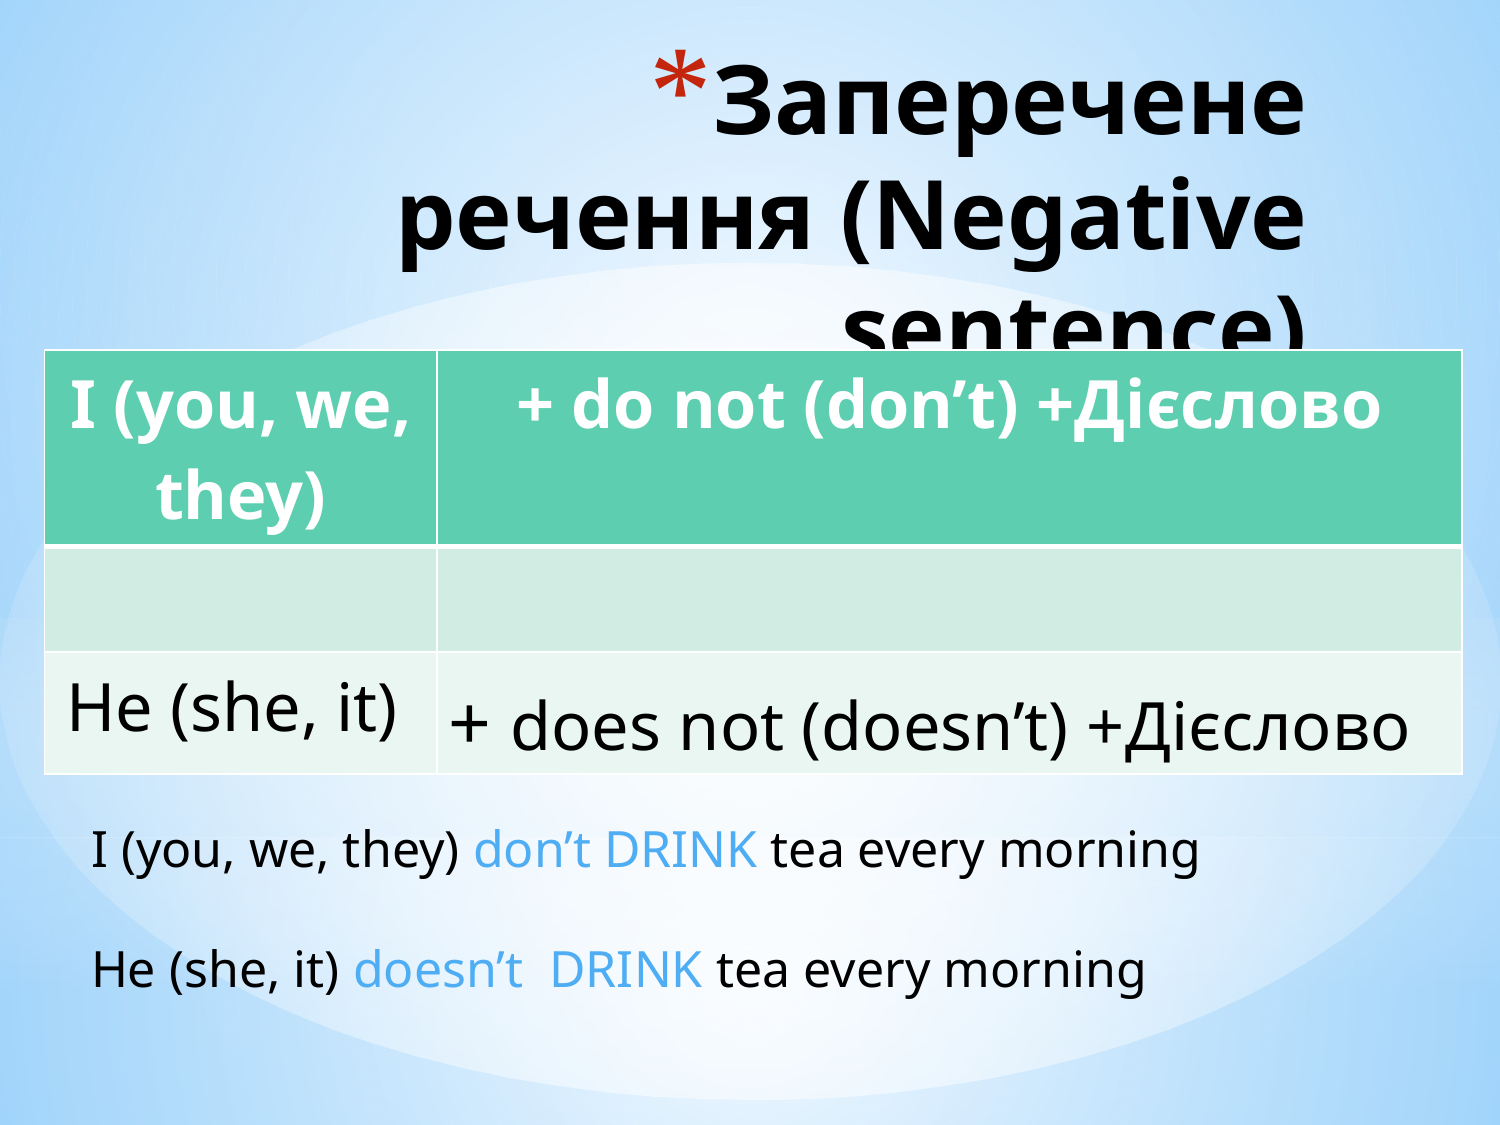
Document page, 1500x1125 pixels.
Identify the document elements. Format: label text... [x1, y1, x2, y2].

table_cell + does not (doesn’t) +Дієслово [438, 653, 1461, 773]
table_cell [45, 549, 436, 651]
text_box I (you, we, they) don’t DRINK tea every morning He (she, it) doesn’t DRINK tea every morning [76, 810, 1459, 1006]
table_cell He (she, it) [45, 653, 436, 773]
table_header + do not (don’t) +Дієслово [438, 351, 1461, 544]
table_cell [438, 549, 1461, 651]
title Заперечене речення (Negative sentence) [253, 30, 1323, 219]
table_header I (you, we, they) [45, 351, 436, 544]
